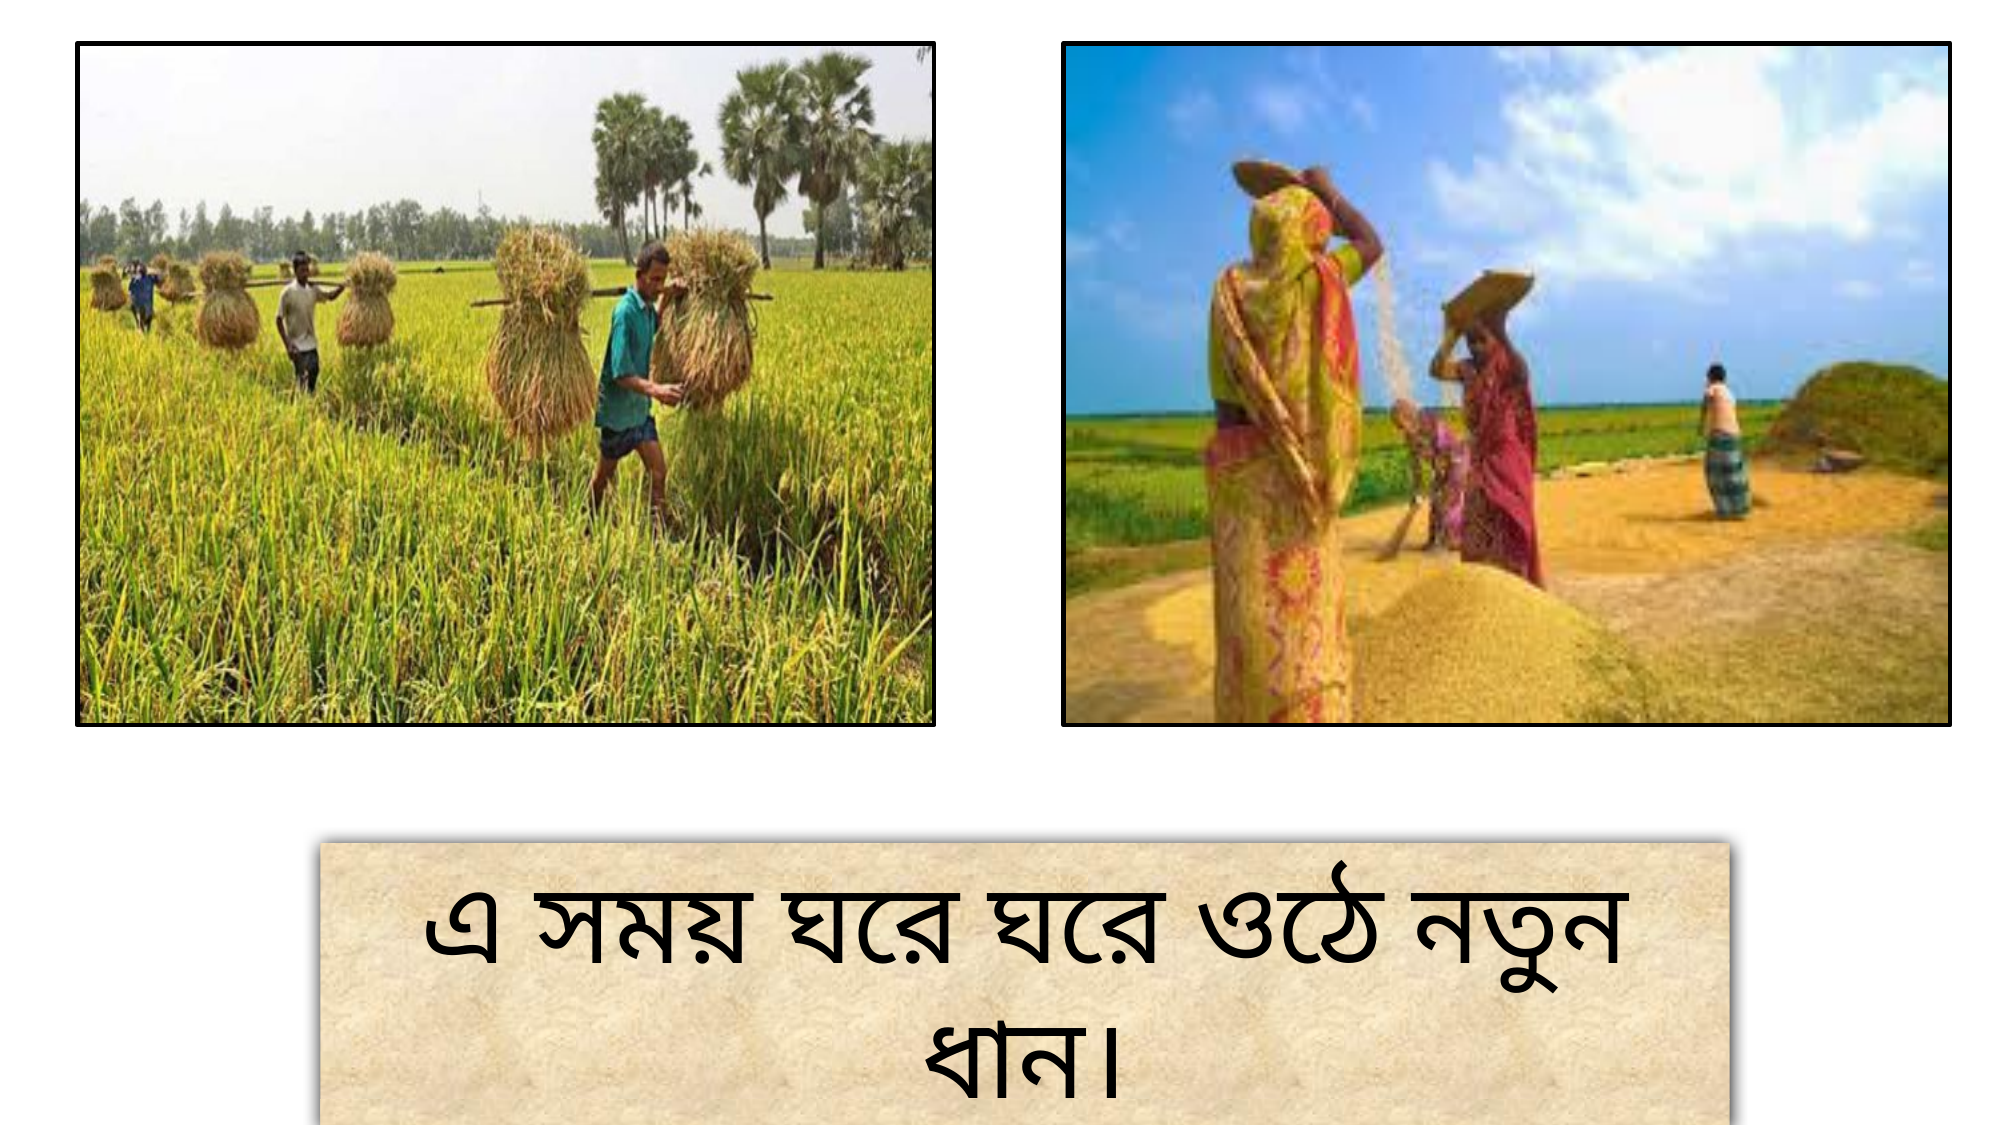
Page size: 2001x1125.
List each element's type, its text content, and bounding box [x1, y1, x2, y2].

text_box এ সময় ঘরে ঘরে ওঠে নতুন ধান। [320, 843, 1730, 1125]
picture [1116, 45, 1125, 56]
picture [79, 45, 932, 723]
picture [1065, 45, 1948, 723]
